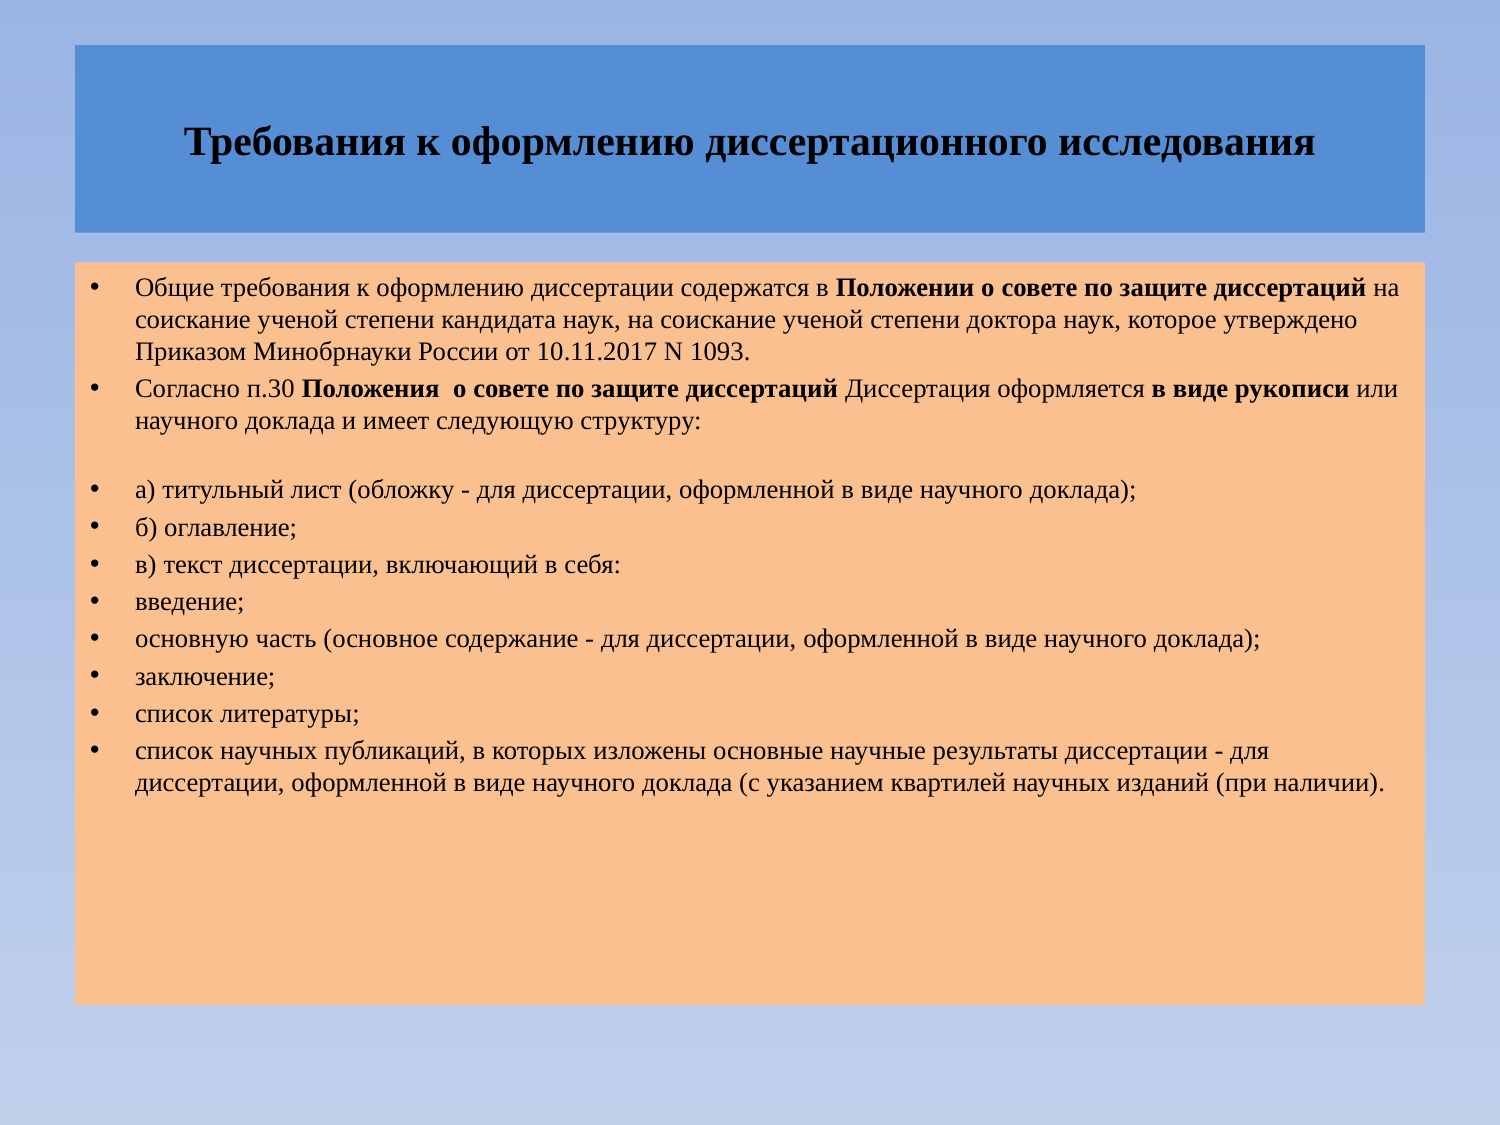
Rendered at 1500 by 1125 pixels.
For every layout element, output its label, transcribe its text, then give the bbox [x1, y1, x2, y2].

list Общие требования к оформлению диссертации содержатся в Положении о совете по защите диссертаций на соискание ученой степени кандидата наук, на соискание ученой степени доктора наук, которое утверждено Приказом Минобрнауки России от 10.11.2017 N 1093. Согласно п.30 Положения о совете по защите диссертаций Диссертация оформляется в виде рукописи или научного доклада и имеет следующую структуру: а) титульный лист (обложку - для диссертации, оформленной в виде научного доклада); б) оглавление; в) текст диссертации, включающий в себя: введение; основную часть (основное содержание - для диссертации, оформленной в виде научного доклада); заключение; список литературы; список научных публикаций, в которых изложены основные научные результаты диссертации - для диссертации, оформленной в виде научного доклада (с указанием квартилей научных изданий (при наличии). [75, 262, 1425, 1005]
title Требования к оформлению диссертационного исследования [75, 45, 1425, 233]
